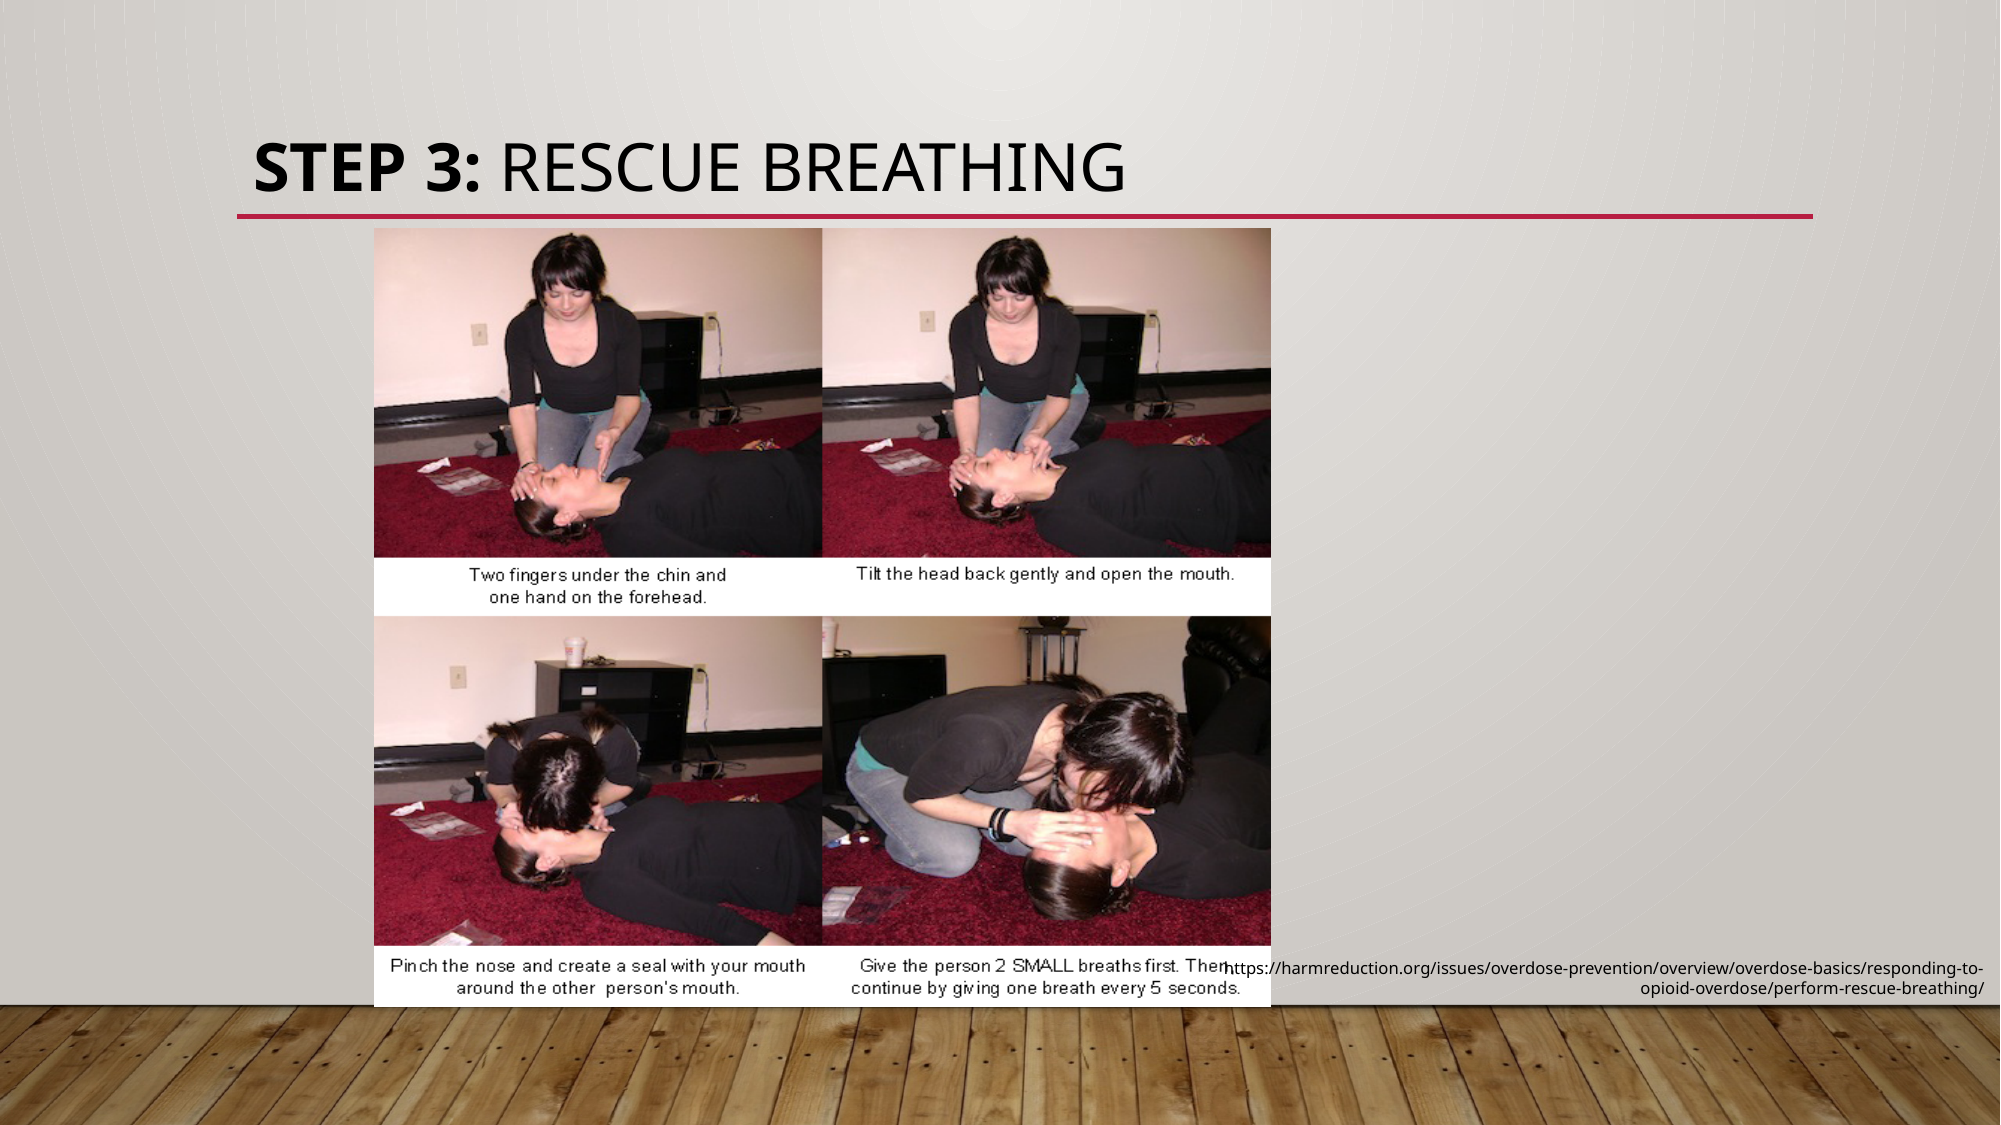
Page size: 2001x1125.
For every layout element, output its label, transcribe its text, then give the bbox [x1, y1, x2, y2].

title Step 3: Rescue breathing [238, 77, 1814, 214]
text_box https://harmreduction.org/issues/overdose-prevention/overview/overdose-basics/responding-to-opioid-overdose/perform-rescue-breathing/ [1272, 950, 2000, 1006]
picture [0, 228, 2000, 1125]
